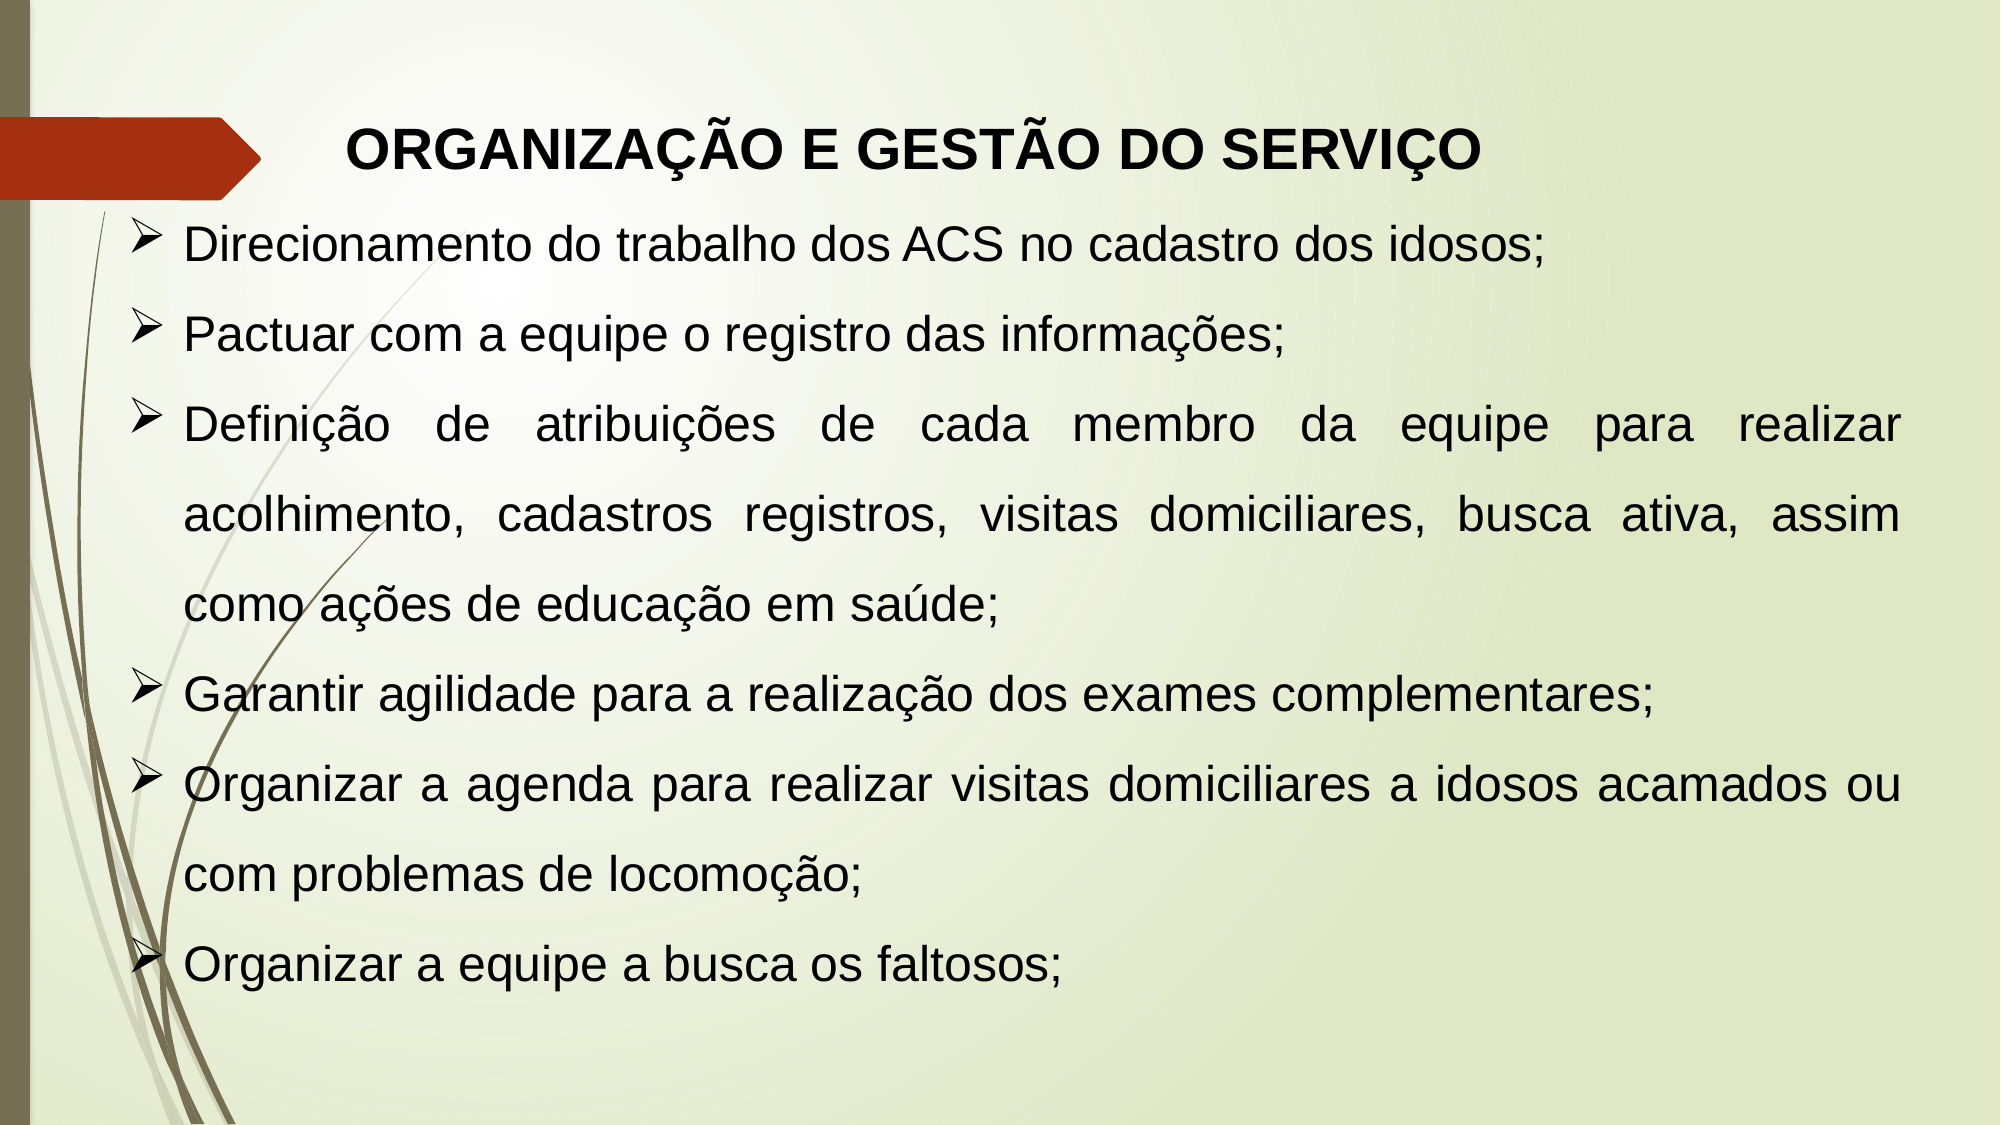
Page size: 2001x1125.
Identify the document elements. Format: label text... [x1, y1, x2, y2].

text_box ORGANIZAÇÃO E GESTÃO DO SERVIÇO Direcionamento do trabalho dos ACS no cadastro dos idosos; Pactuar com a equipe o registro das informações; Definição de atribuições de cada membro da equipe para realizar acolhimento, cadastros registros, visitas domiciliares, busca ativa, assim como ações de educação em saúde; Garantir agilidade para a realização dos exames complementares; Organizar a agenda para realizar visitas domiciliares a idosos acamados ou com problemas de locomoção; Organizar a equipe a busca os faltosos; [112, 69, 1918, 1125]
